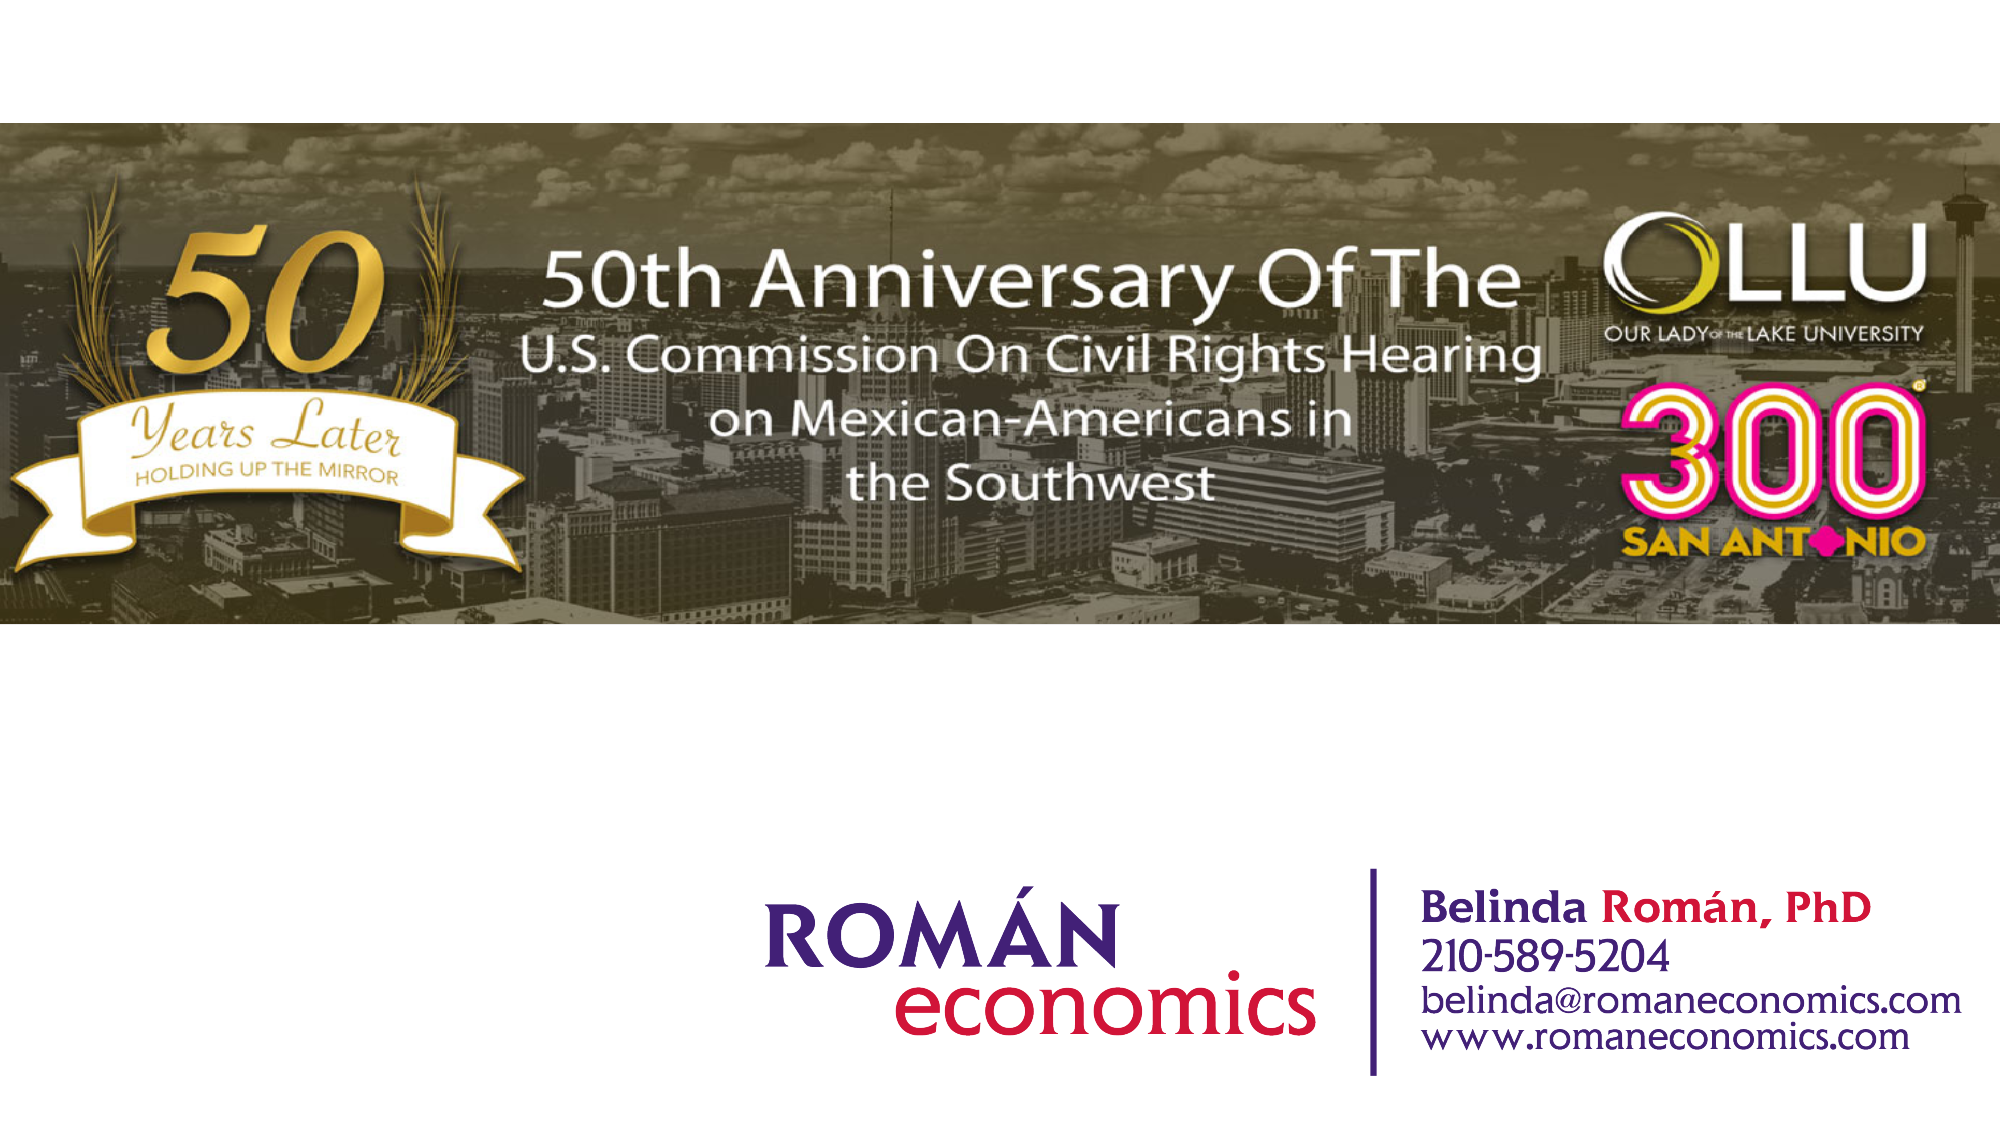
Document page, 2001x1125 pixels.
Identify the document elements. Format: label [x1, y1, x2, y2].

picture [0, 123, 2000, 626]
picture [720, 846, 2000, 1101]
